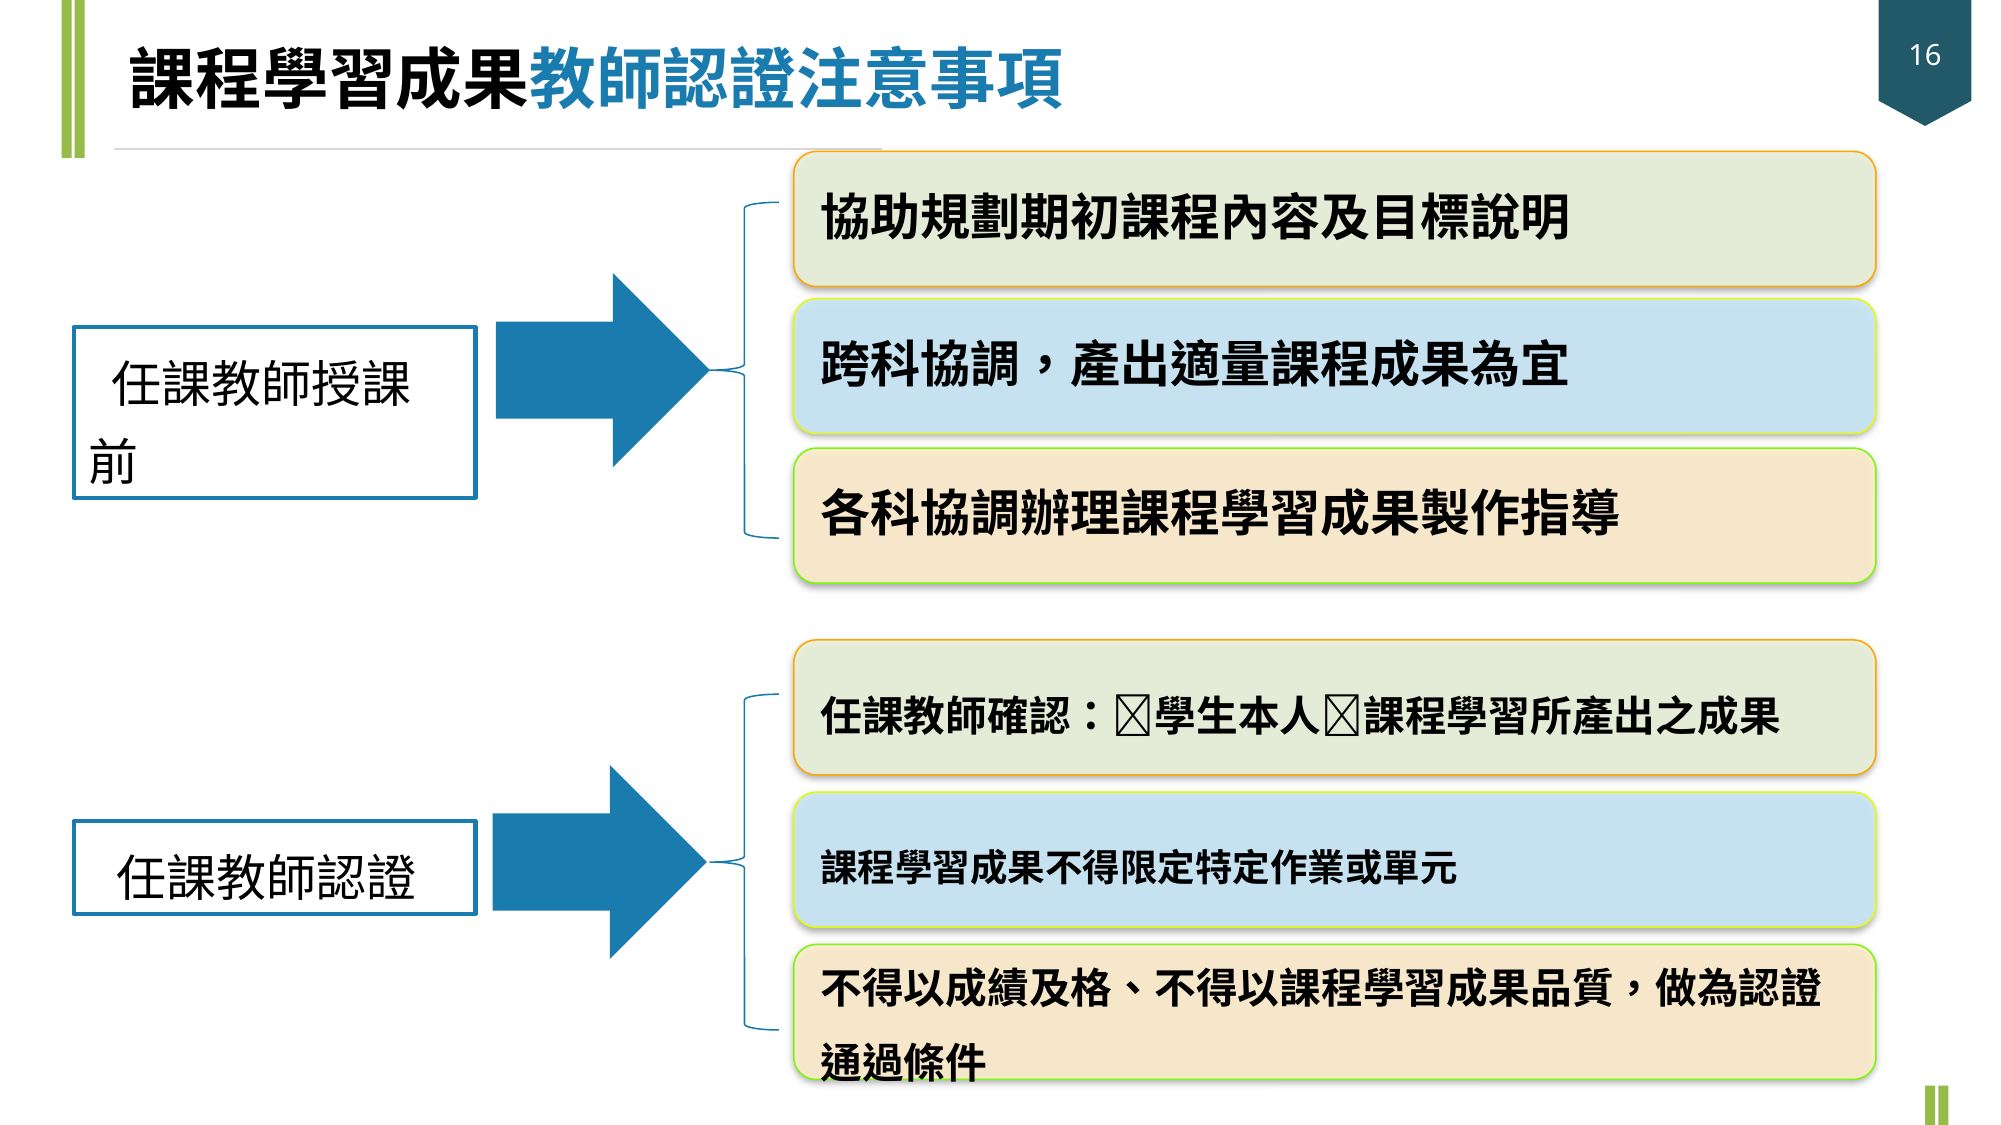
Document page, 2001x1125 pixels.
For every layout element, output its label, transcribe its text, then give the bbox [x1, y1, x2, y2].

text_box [793, 791, 1877, 928]
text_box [793, 639, 1877, 776]
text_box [793, 944, 1877, 1080]
text_box [712, 693, 779, 1031]
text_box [793, 151, 1877, 287]
list 課程學習成果教師認證注意事項 [114, 29, 1415, 126]
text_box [73, 272, 711, 468]
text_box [793, 447, 1877, 584]
text_box [715, 201, 779, 539]
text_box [793, 298, 1877, 434]
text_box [73, 764, 708, 960]
